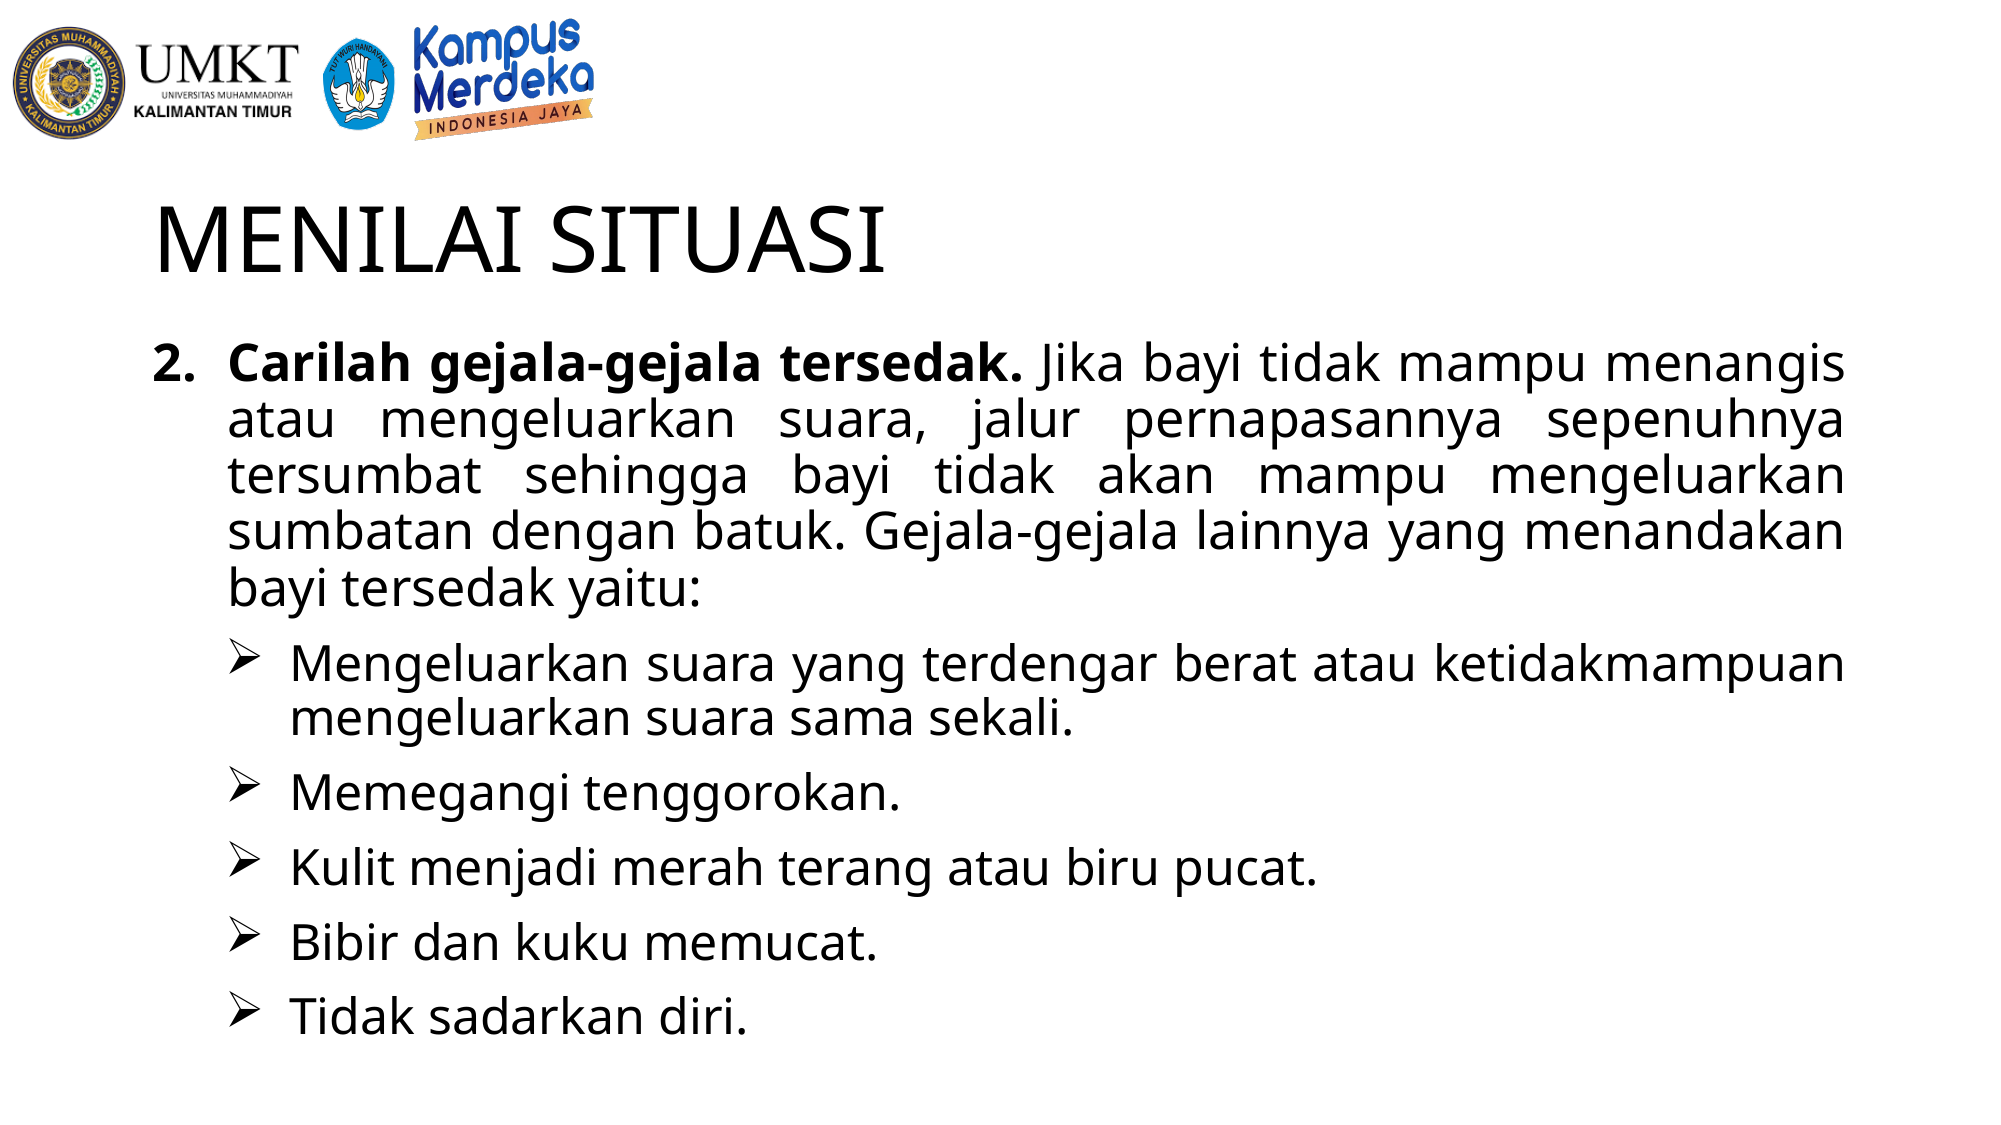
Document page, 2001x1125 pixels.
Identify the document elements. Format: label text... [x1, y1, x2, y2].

title MENILAI SITUASI [137, 157, 1863, 328]
list Carilah gejala-gejala tersedak. Jika bayi tidak mampu menangis atau mengeluarkan suara, jalur pernapasannya sepenuhnya tersumbat sehingga bayi tidak akan mampu mengeluarkan sumbatan dengan batuk. Gejala-gejala lainnya yang menandakan bayi tersedak yaitu: Mengeluarkan suara yang terdengar berat atau ketidakmampuan mengeluarkan suara sama sekali. Memegangi tenggorokan. Kulit menjadi merah terang atau biru pucat. Bibir dan kuku memucat. Tidak sadarkan diri. [137, 328, 1863, 963]
picture [0, 0, 595, 181]
